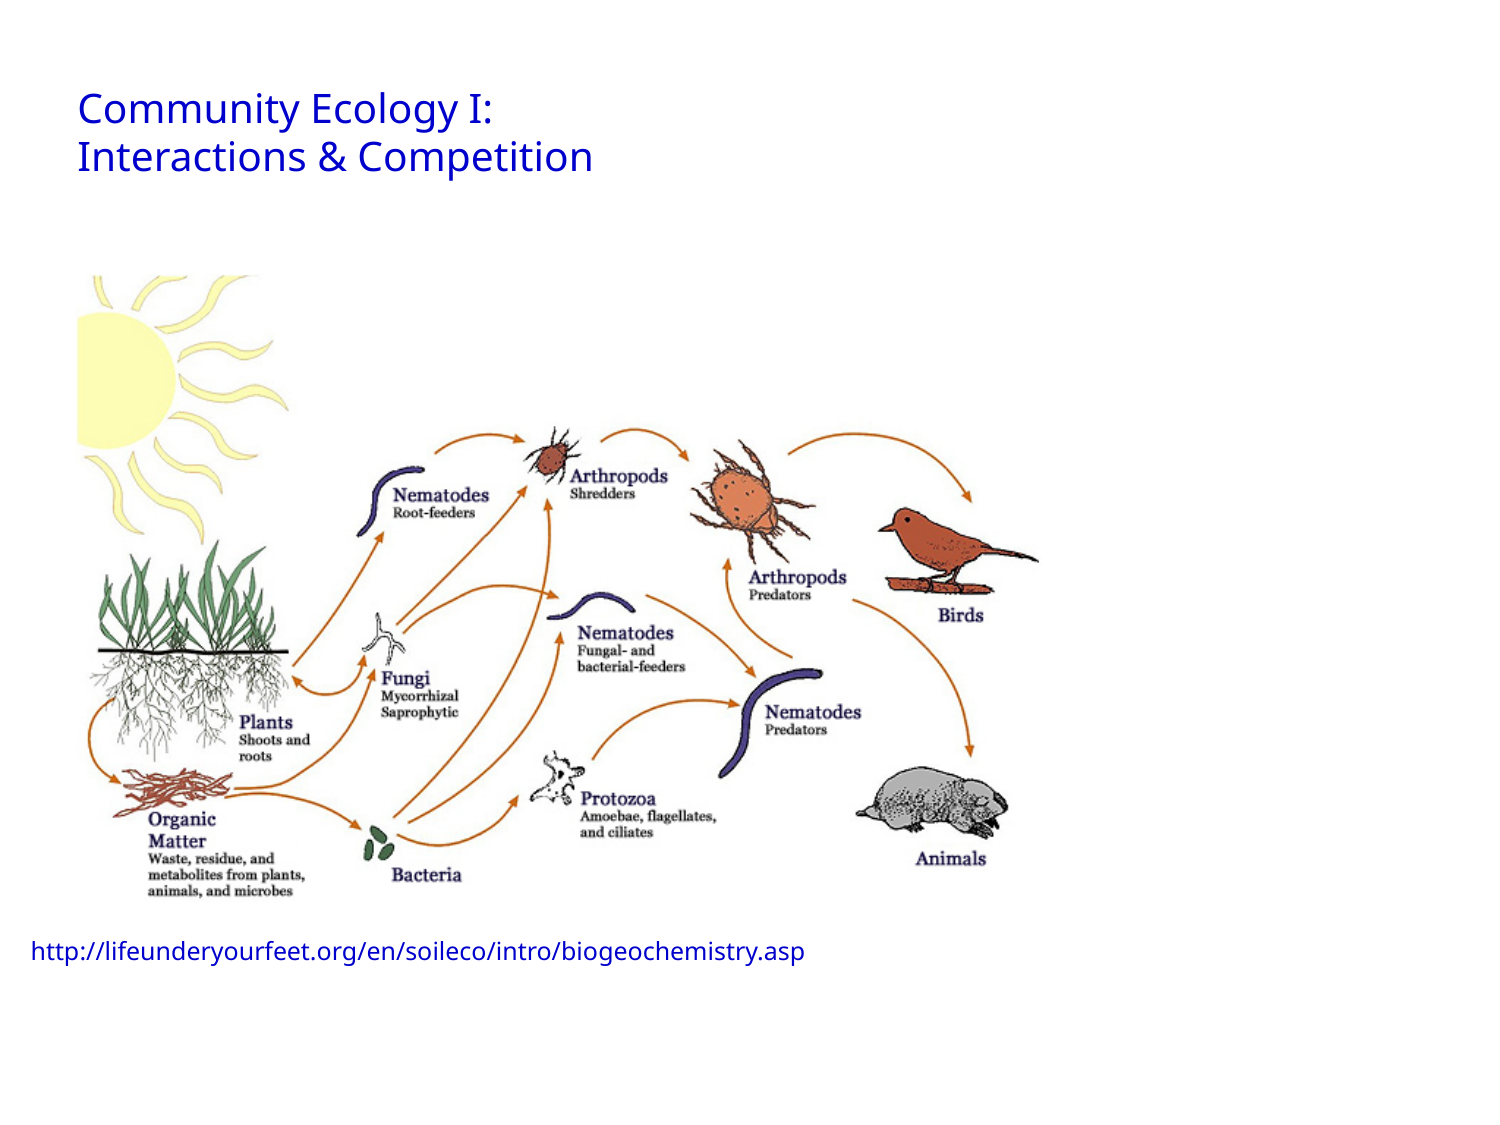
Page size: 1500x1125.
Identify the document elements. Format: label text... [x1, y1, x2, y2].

title Community Ecology I: Interactions & Competition [62, 75, 1188, 238]
picture [74, 274, 1042, 903]
text_box http://lifeunderyourfeet.org/en/soileco/intro/biogeochemistry.asp [12, 928, 825, 973]
